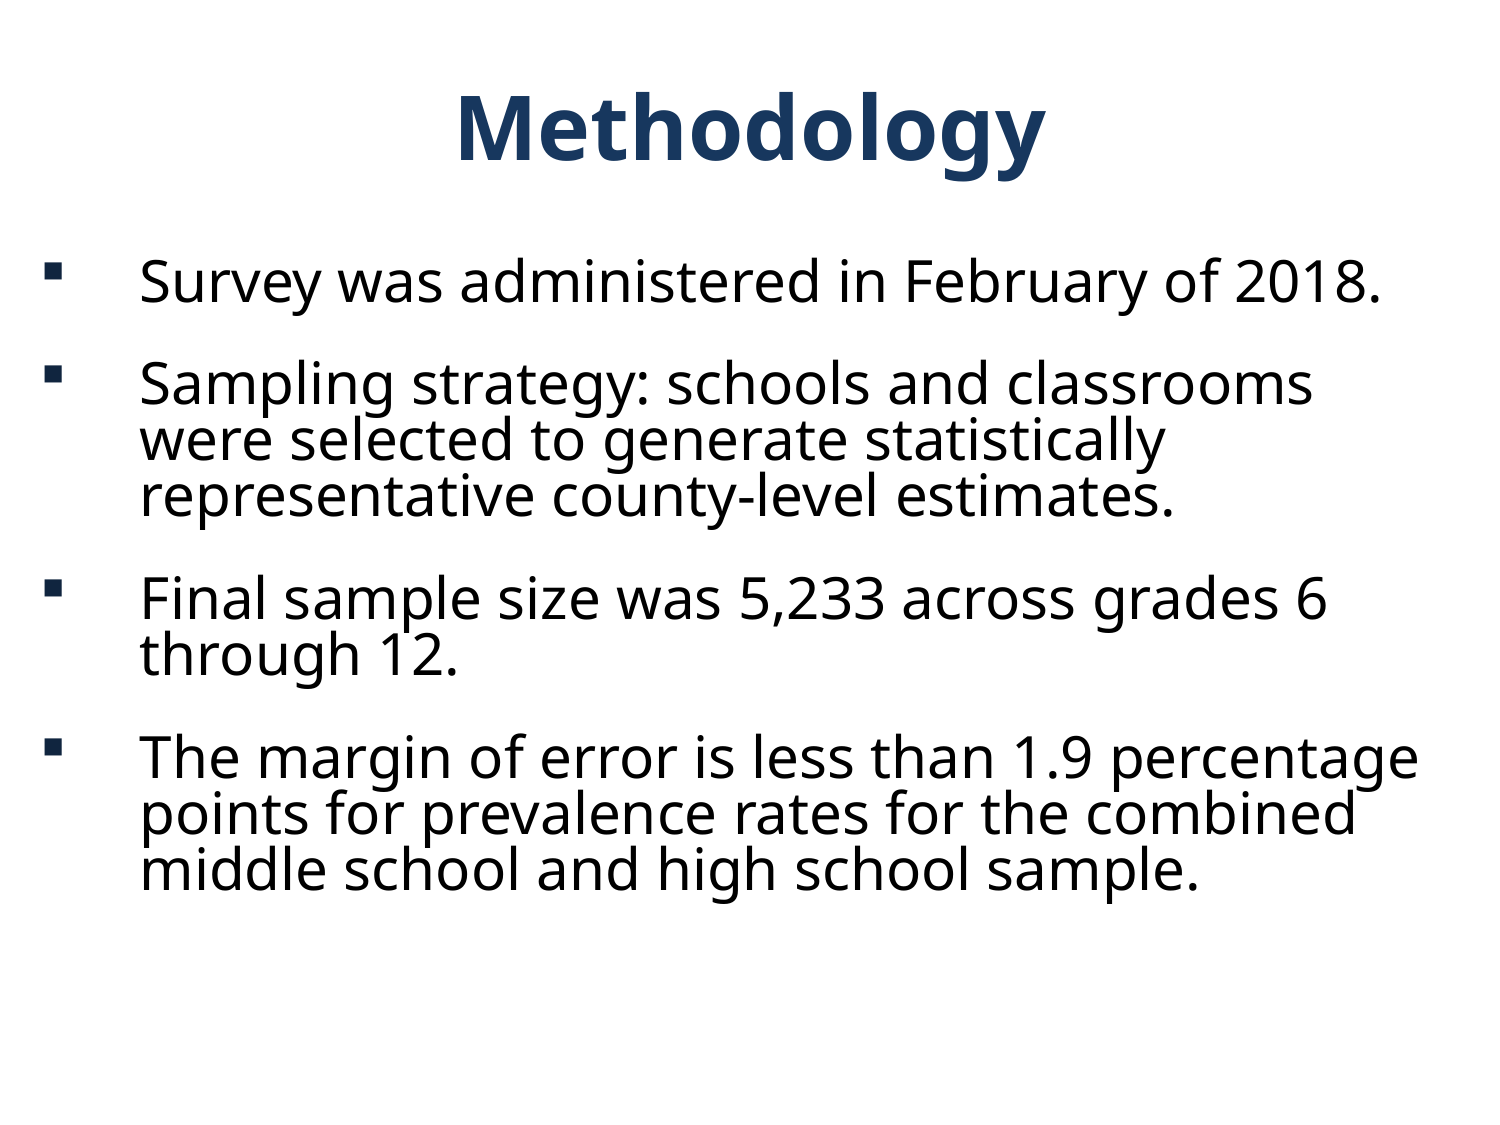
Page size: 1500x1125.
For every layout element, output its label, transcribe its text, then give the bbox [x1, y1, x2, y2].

text_box Methodology [37, 75, 1463, 187]
text_box Survey was administered in February of 2018. Sampling strategy: schools and classrooms were selected to generate statistically representative county-level estimates. Final sample size was 5,233 across grades 6 through 12. The margin of error is less than 1.9 percentage points for prevalence rates for the combined middle school and high school sample. [24, 249, 1475, 975]
